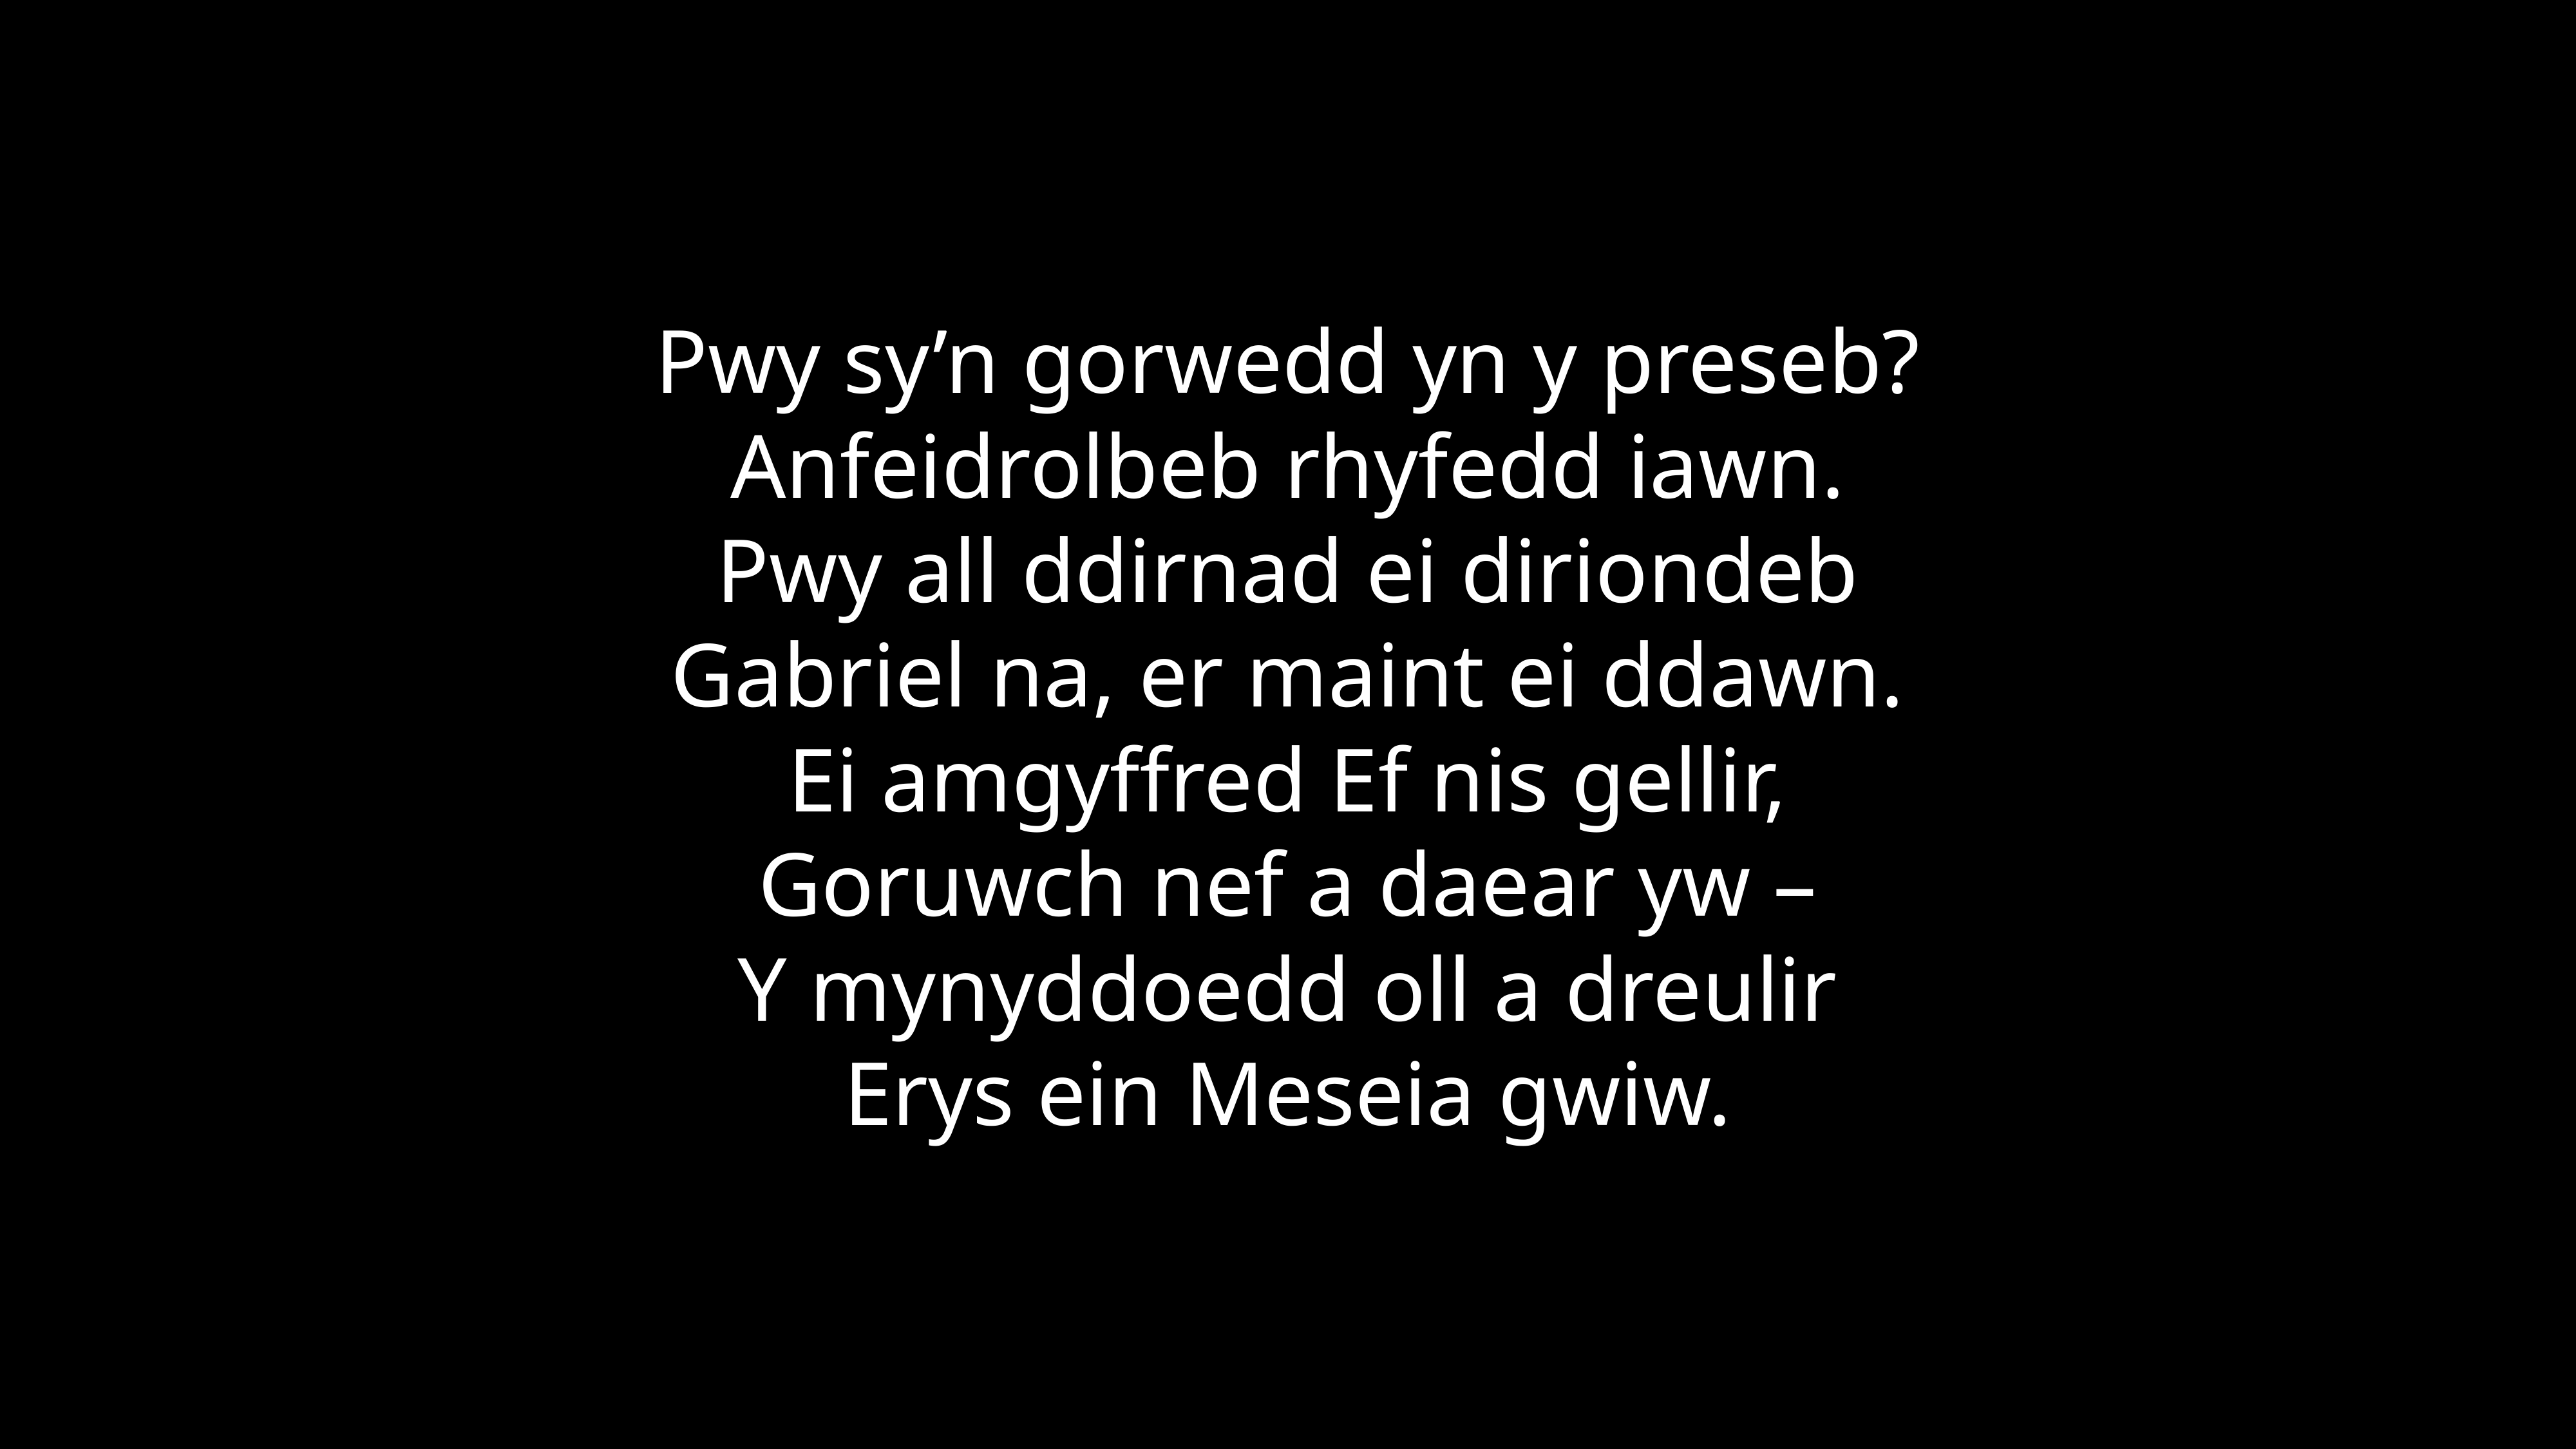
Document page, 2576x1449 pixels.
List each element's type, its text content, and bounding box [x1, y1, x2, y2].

text_box Pwy sy’n gorwedd yn y preseb? Anfeidrolbeb rhyfedd iawn. Pwy all ddirnad ei diriondeb Gabriel na, er maint ei ddawn. Ei amgyffred Ef nis gellir, Goruwch nef a daear yw – Y mynyddoedd oll a dreulir Erys ein Meseia gwiw. [649, 300, 1927, 1149]
